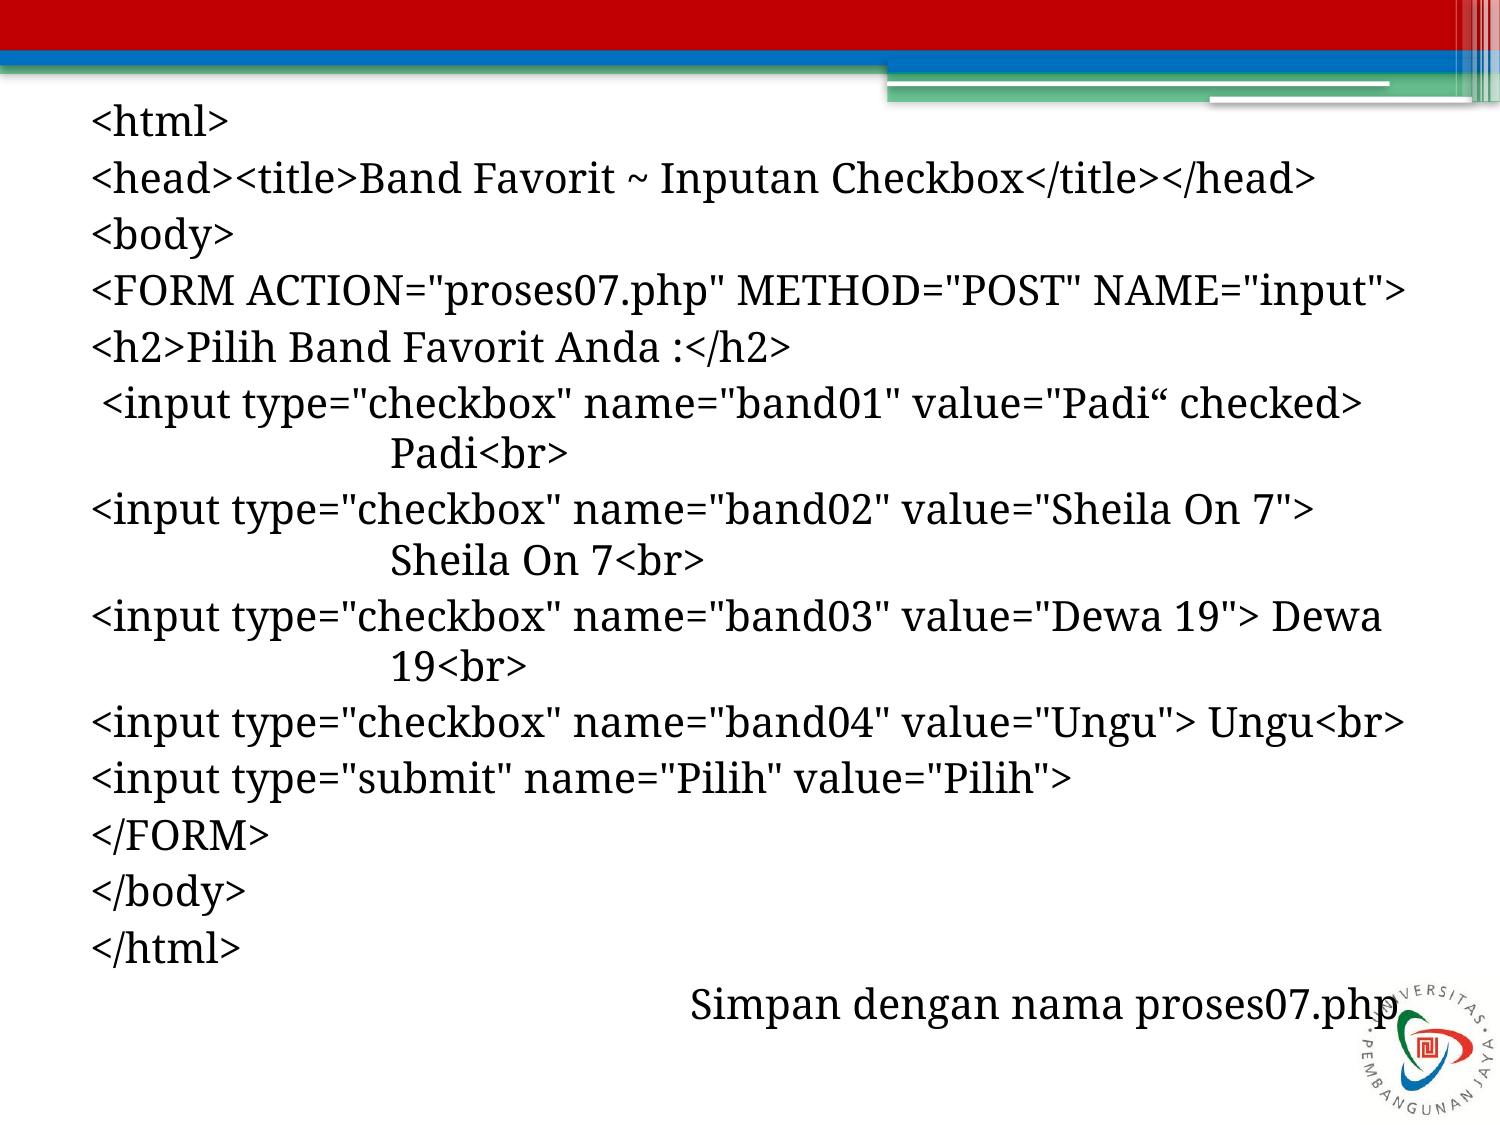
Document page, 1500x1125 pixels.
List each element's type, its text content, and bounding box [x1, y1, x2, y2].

picture [1352, 976, 1500, 1125]
list <html> <head><title>Band Favorit ~ Inputan Checkbox</title></head> <body> <FORM ACTION="proses07.php" METHOD="POST" NAME="input"> <h2>Pilih Band Favorit Anda :</h2> <input type="checkbox" name="band01" value="Padi“ checked> Padi<br> <input type="checkbox" name="band02" value="Sheila On 7"> Sheila On 7<br> <input type="checkbox" name="band03" value="Dewa 19"> Dewa 19<br> <input type="checkbox" name="band04" value="Ungu"> Ungu<br> <input type="submit" name="Pilih" value="Pilih"> </FORM> </body> </html> Simpan dengan nama proses07.php [75, 87, 1425, 1050]
